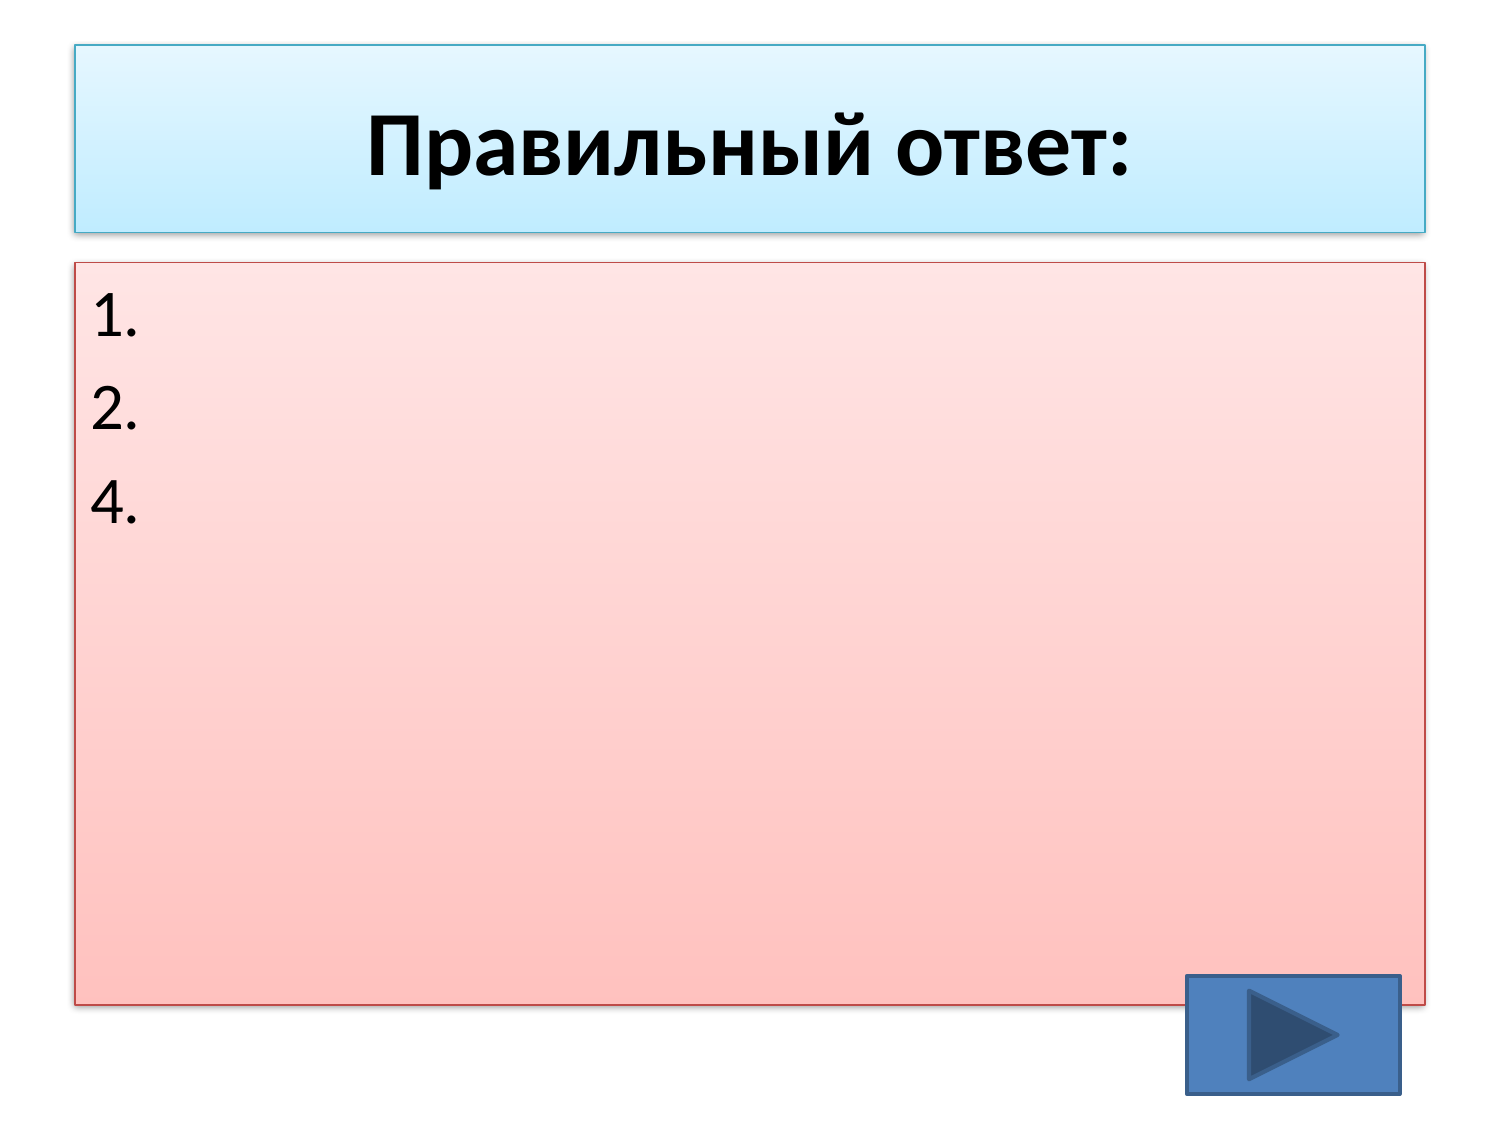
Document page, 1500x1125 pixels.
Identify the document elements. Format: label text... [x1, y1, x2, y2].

list 1. 2. 4. [74, 262, 1426, 1006]
title Правильный ответ: [74, 44, 1426, 233]
text_box [1185, 974, 1402, 1096]
